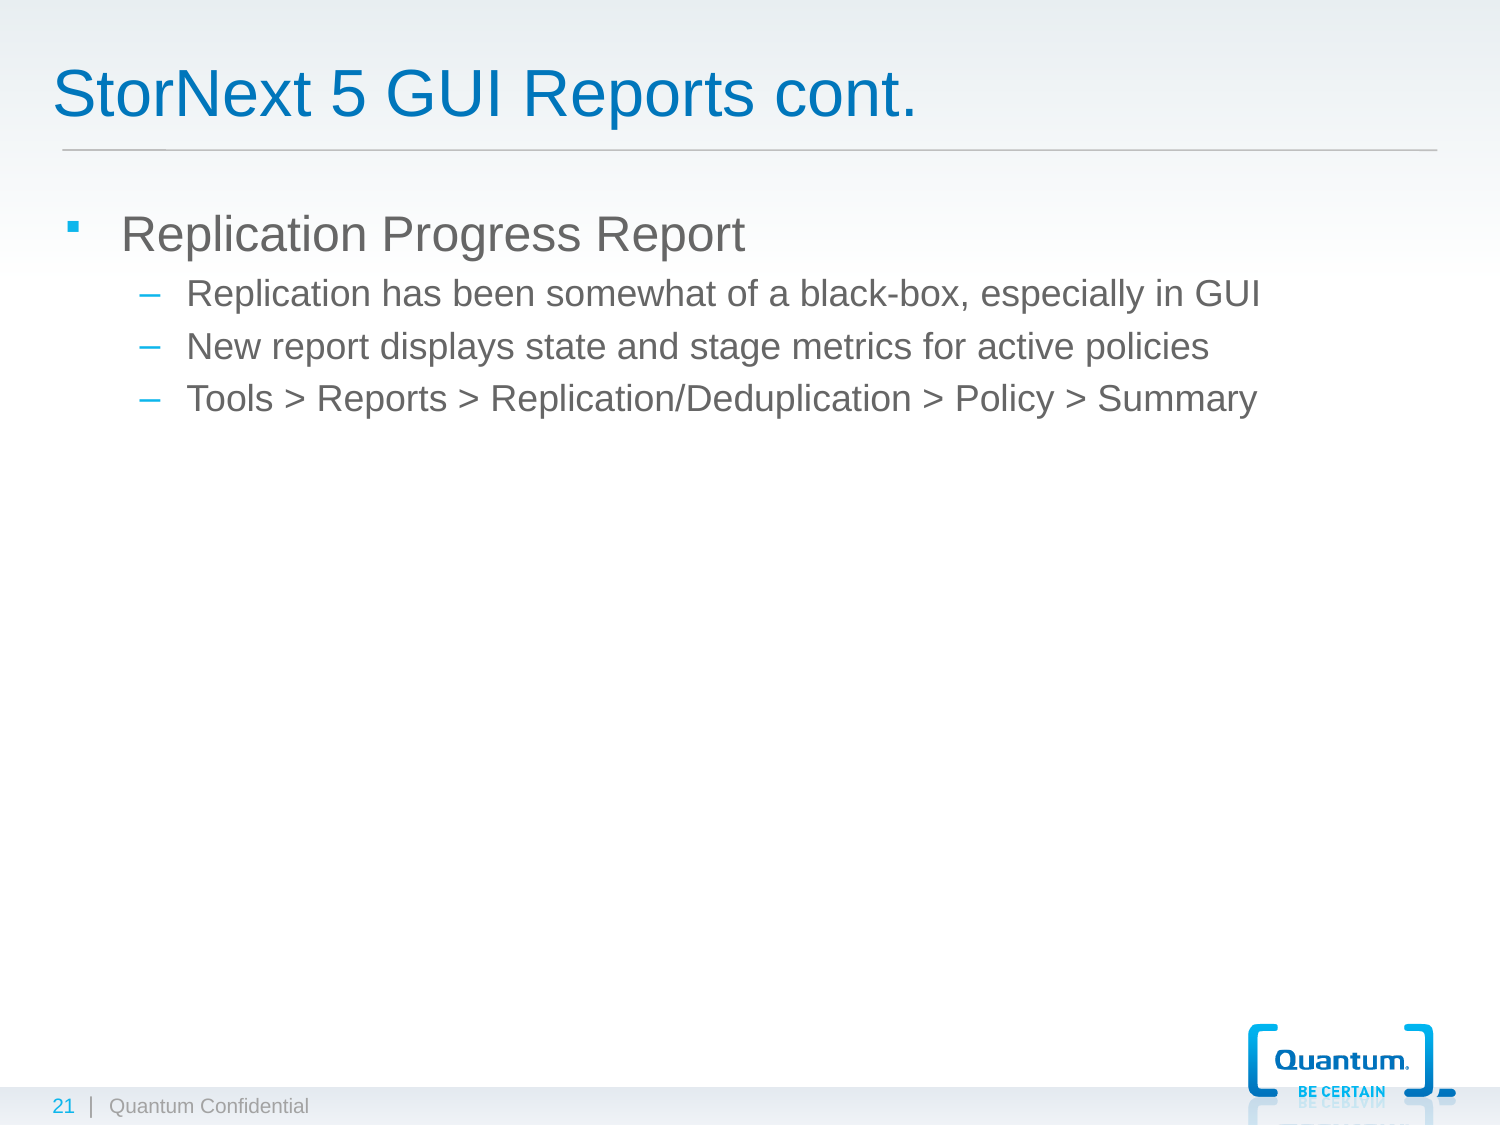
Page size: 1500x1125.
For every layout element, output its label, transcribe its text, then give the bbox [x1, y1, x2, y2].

picture [1240, 1012, 1463, 1125]
slide_number 21 [37, 1085, 114, 1125]
title StorNext 5 GUI Reports cont. [37, 37, 1313, 143]
list Replication Progress Report Replication has been somewhat of a black-box, especially in GUI New report displays state and stage metrics for active policies Tools > Reports > Replication/Deduplication > Policy > Summary [49, 194, 1349, 1020]
